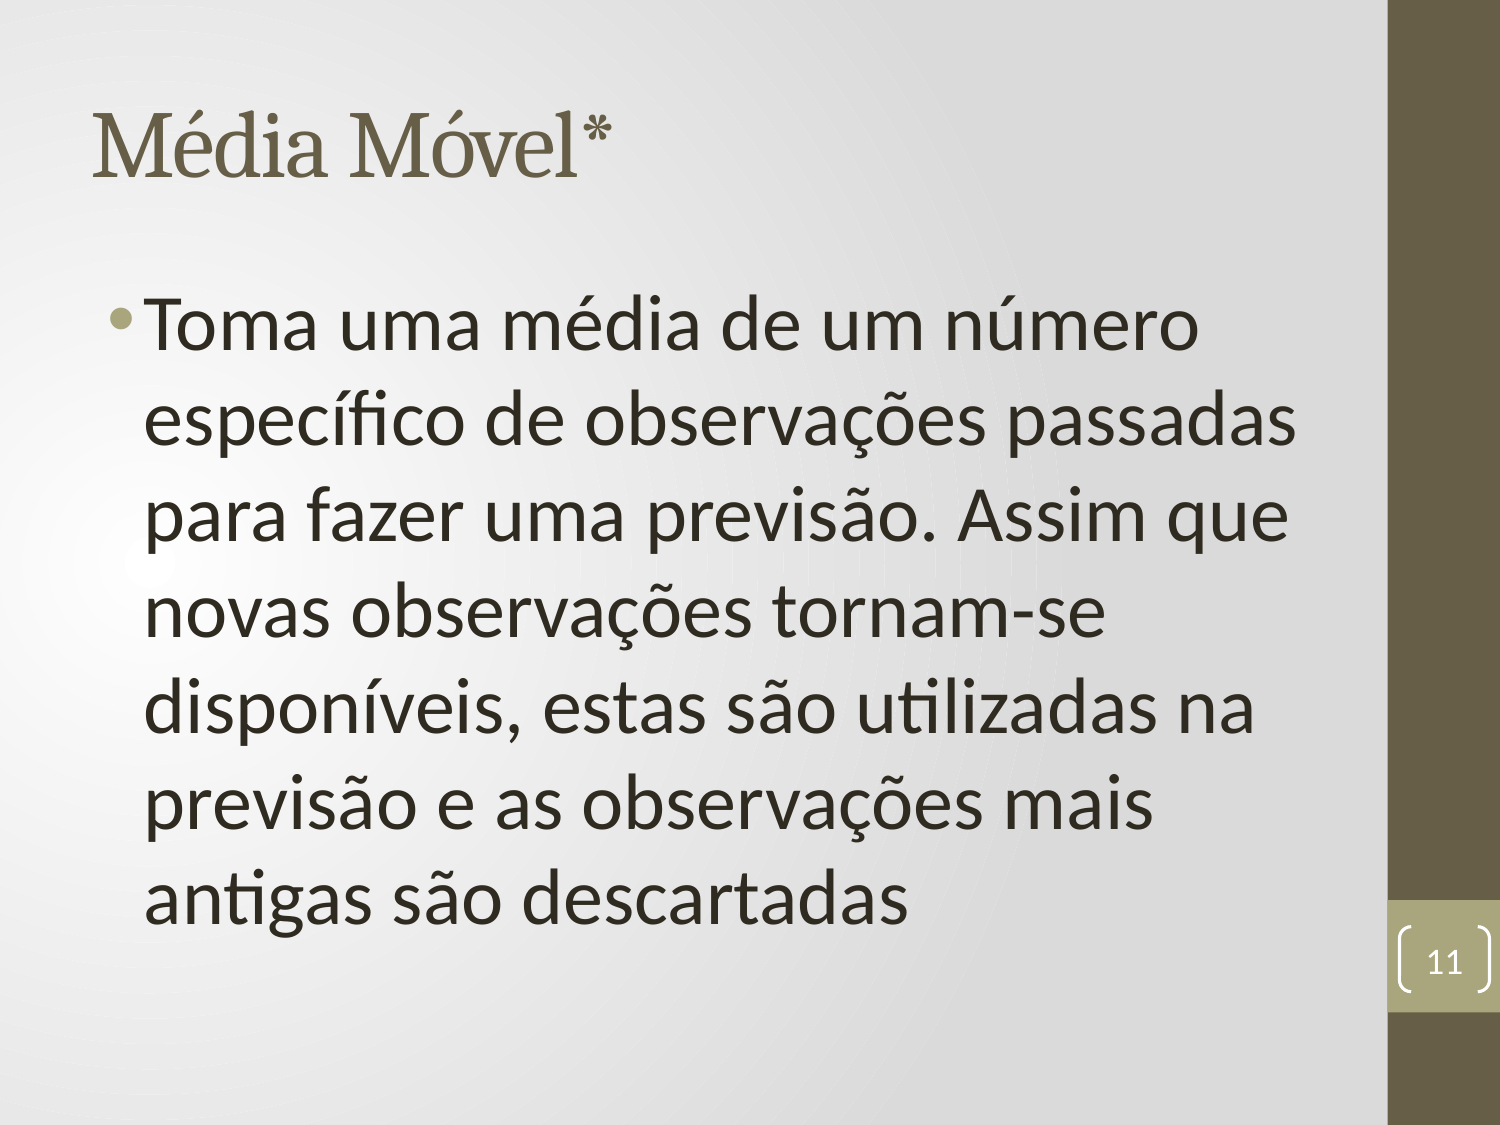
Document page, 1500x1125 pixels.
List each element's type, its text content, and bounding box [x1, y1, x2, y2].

title Média Móvel* [75, 45, 1325, 233]
slide_number 11 [1397, 925, 1492, 994]
list Toma uma média de um número específico de observações passadas para fazer uma previsão. Assim que novas observações tornam-se disponíveis, estas são utilizadas na previsão e as observações mais antigas são descartadas [75, 262, 1325, 1050]
